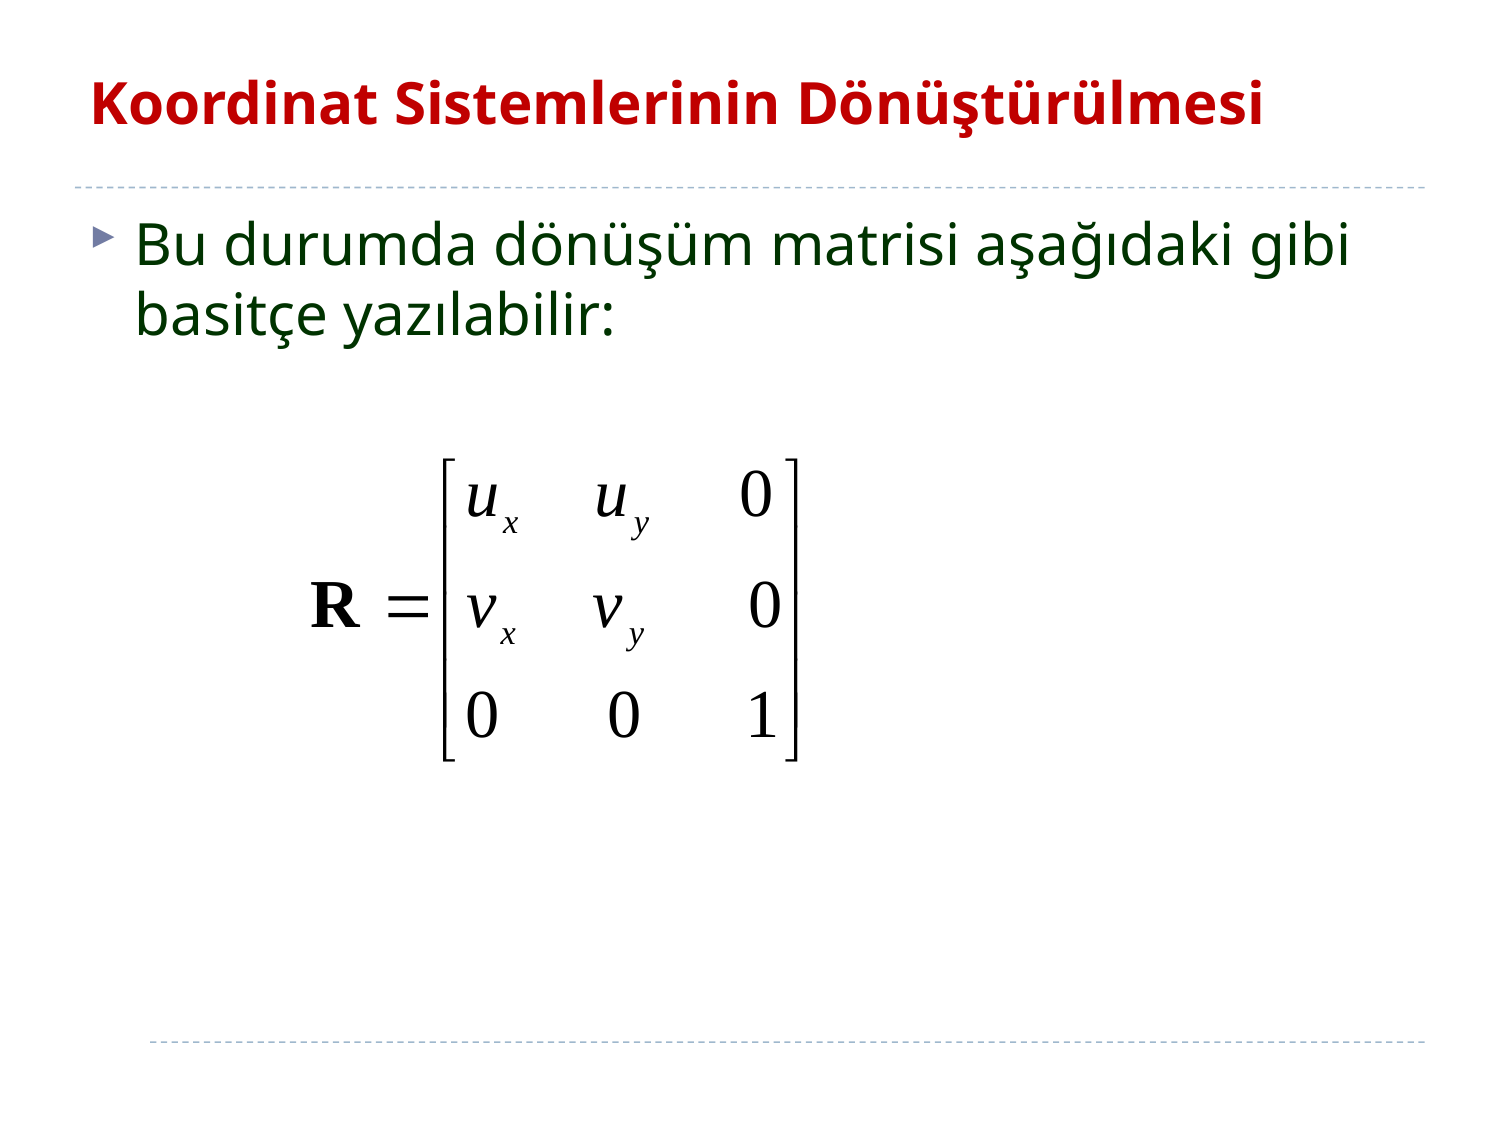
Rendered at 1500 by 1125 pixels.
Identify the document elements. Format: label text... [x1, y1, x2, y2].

title Koordinat Sistemlerinin Dönüştürülmesi [75, 20, 1425, 183]
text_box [300, 444, 822, 776]
list Bu durumda dönüşüm matrisi aşağıdaki gibi basitçe yazılabilir: [75, 200, 1425, 1010]
